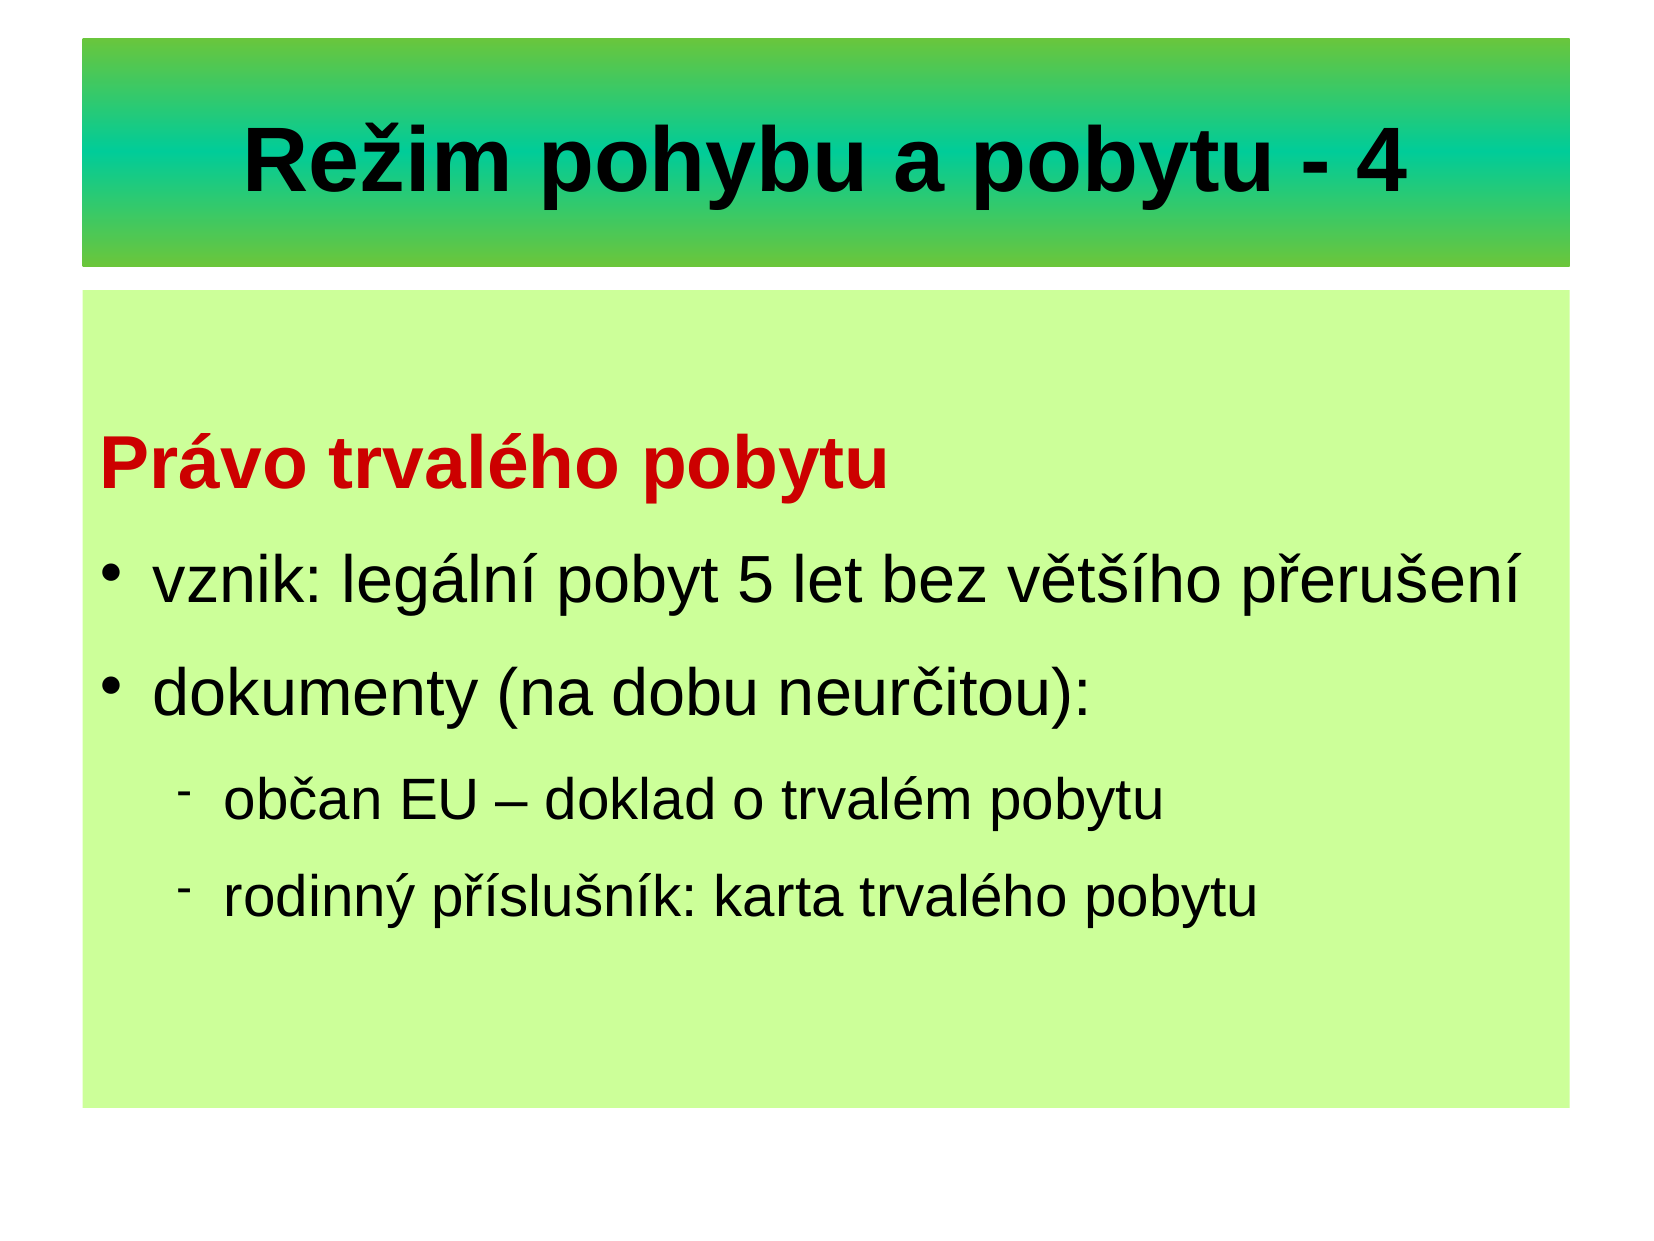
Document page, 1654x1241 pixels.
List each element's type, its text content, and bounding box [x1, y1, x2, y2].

title Režim pohybu a pobytu - 4 [82, 38, 1570, 267]
list Právo trvalého pobytu vznik: legální pobyt 5 let bez většího přerušení dokumenty (na dobu neurčitou): občan EU – doklad o trvalém pobytu rodinný příslušník: karta trvalého pobytu [82, 290, 1570, 1108]
